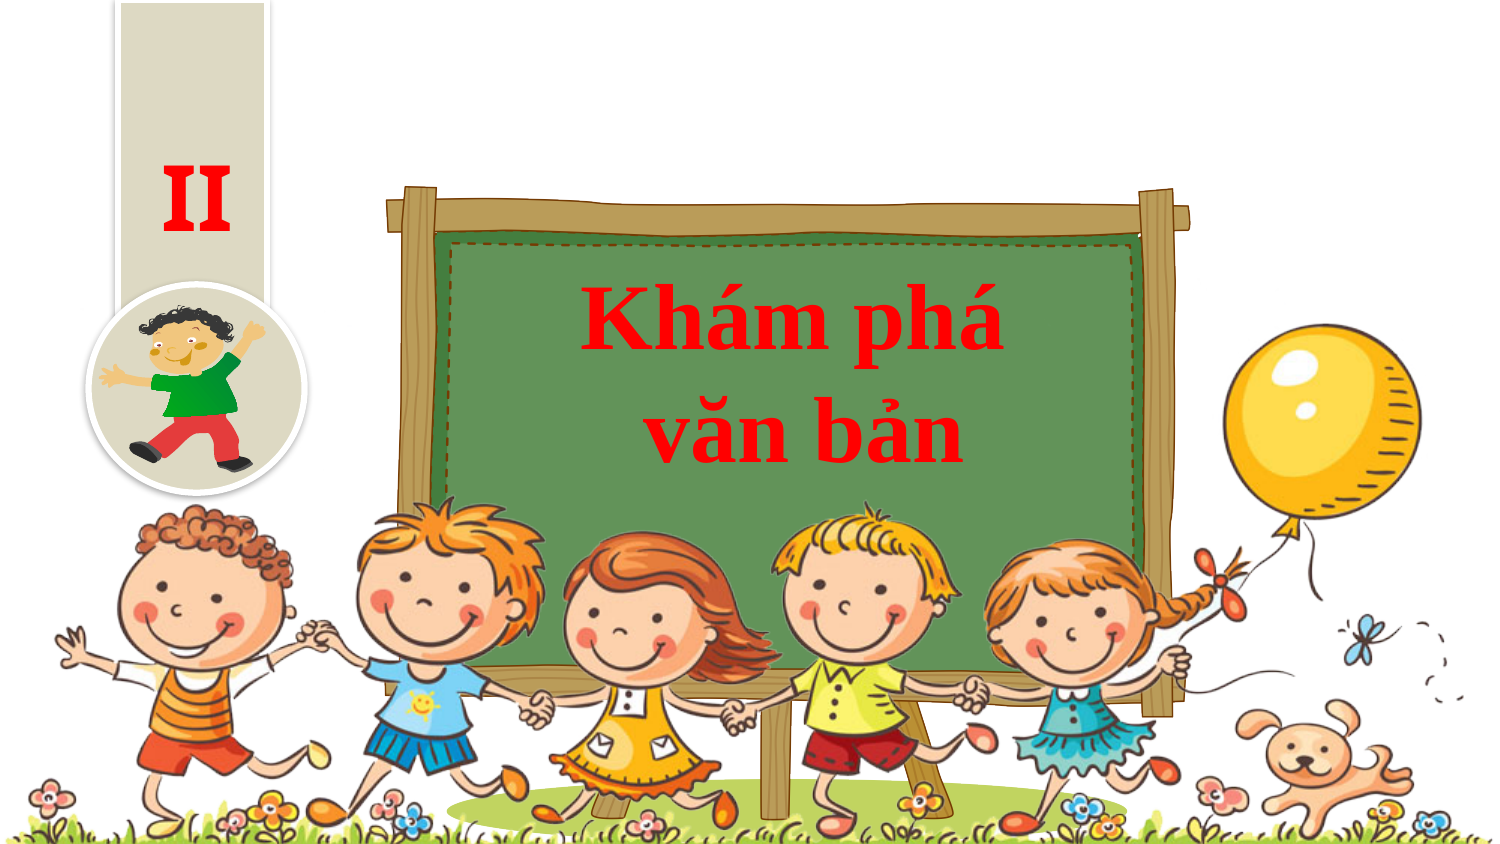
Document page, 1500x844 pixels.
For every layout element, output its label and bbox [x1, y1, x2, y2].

picture [0, 185, 1500, 844]
text_box [88, 0, 305, 243]
